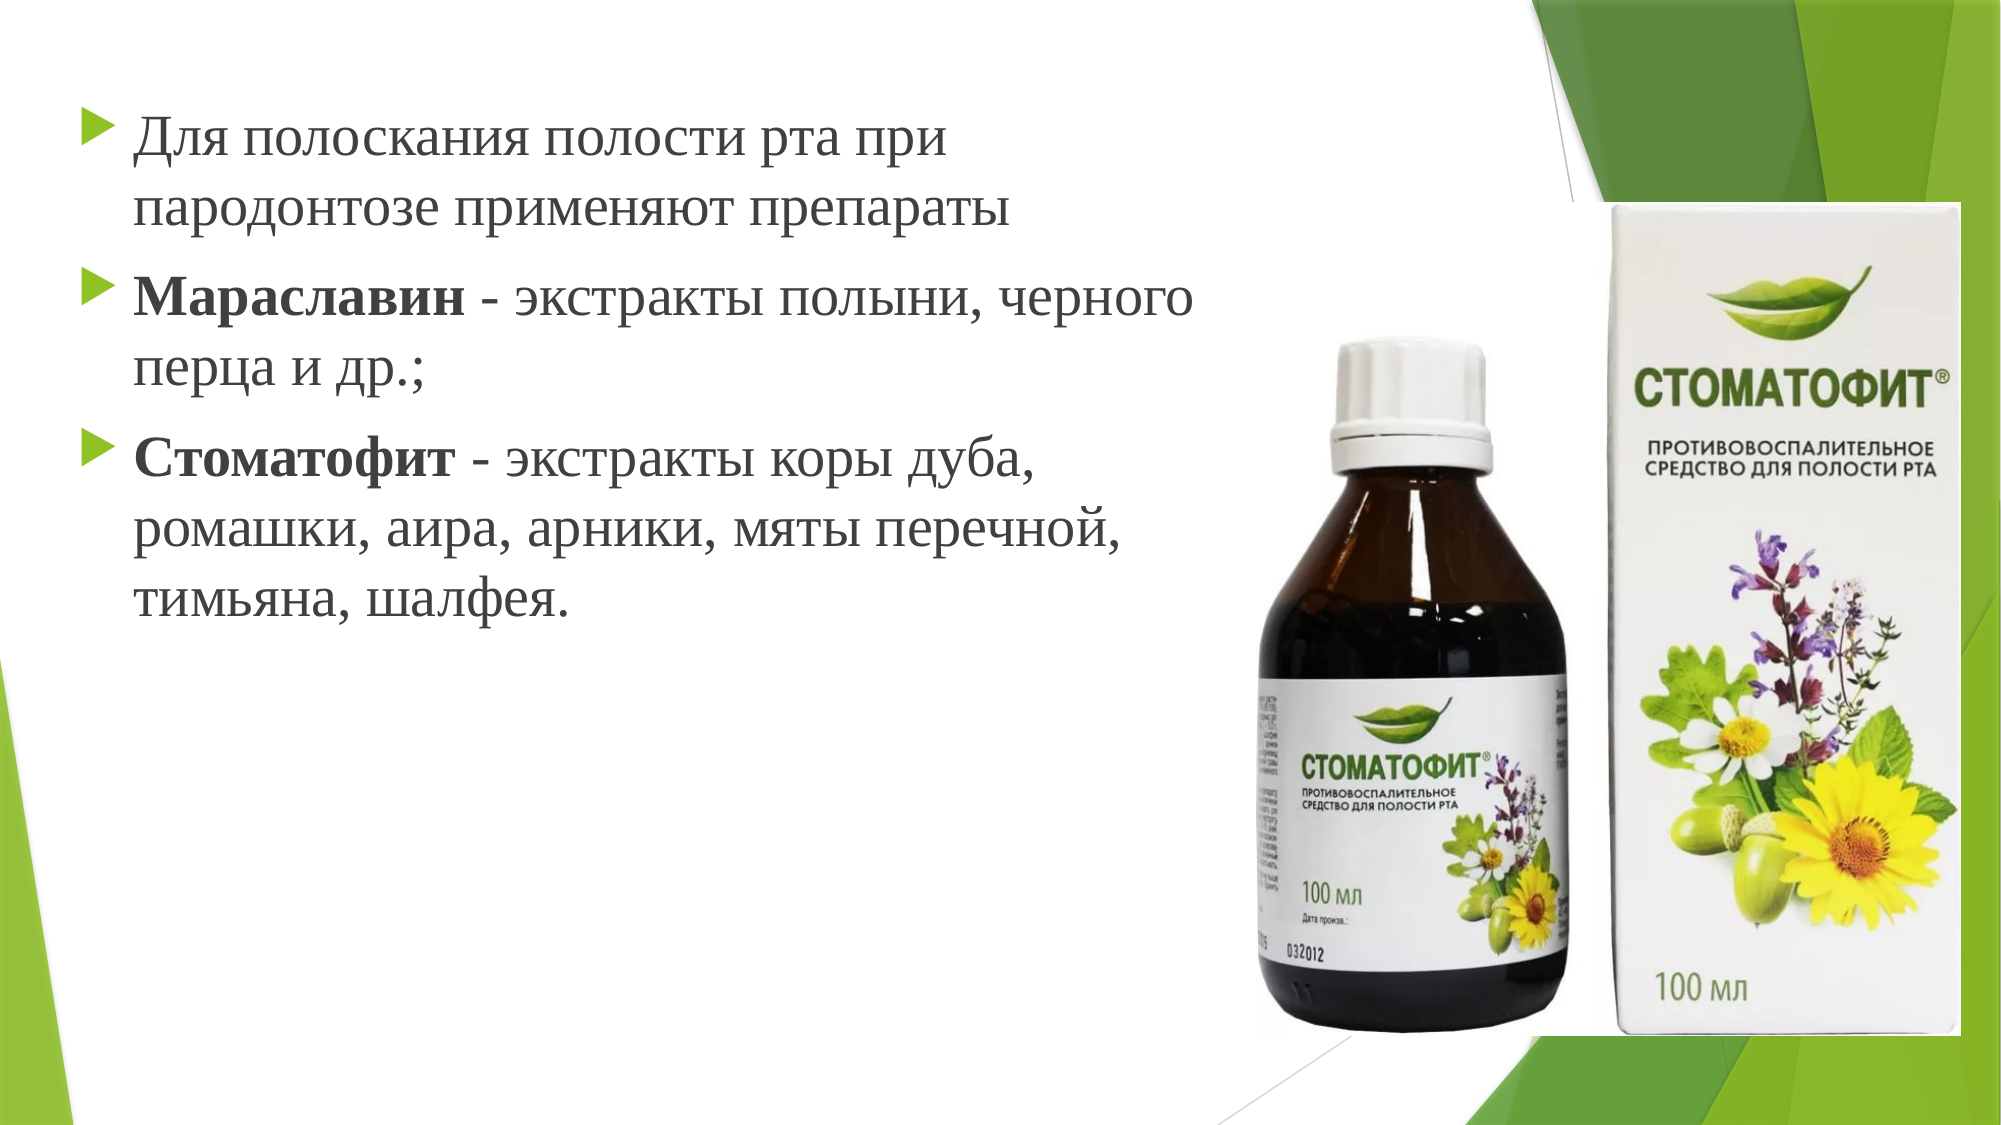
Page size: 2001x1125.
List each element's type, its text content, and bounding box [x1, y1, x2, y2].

list Для полоскания полости рта при пародонтозе применяют препараты Мараславин - экстракты полыни, черного перца и др.; Стоматофит - экстракты коры дуба, ромашки, аира, арники, мяты перечной, тимьяна, шалфея. [62, 89, 1265, 1125]
picture [1255, 201, 1961, 1036]
